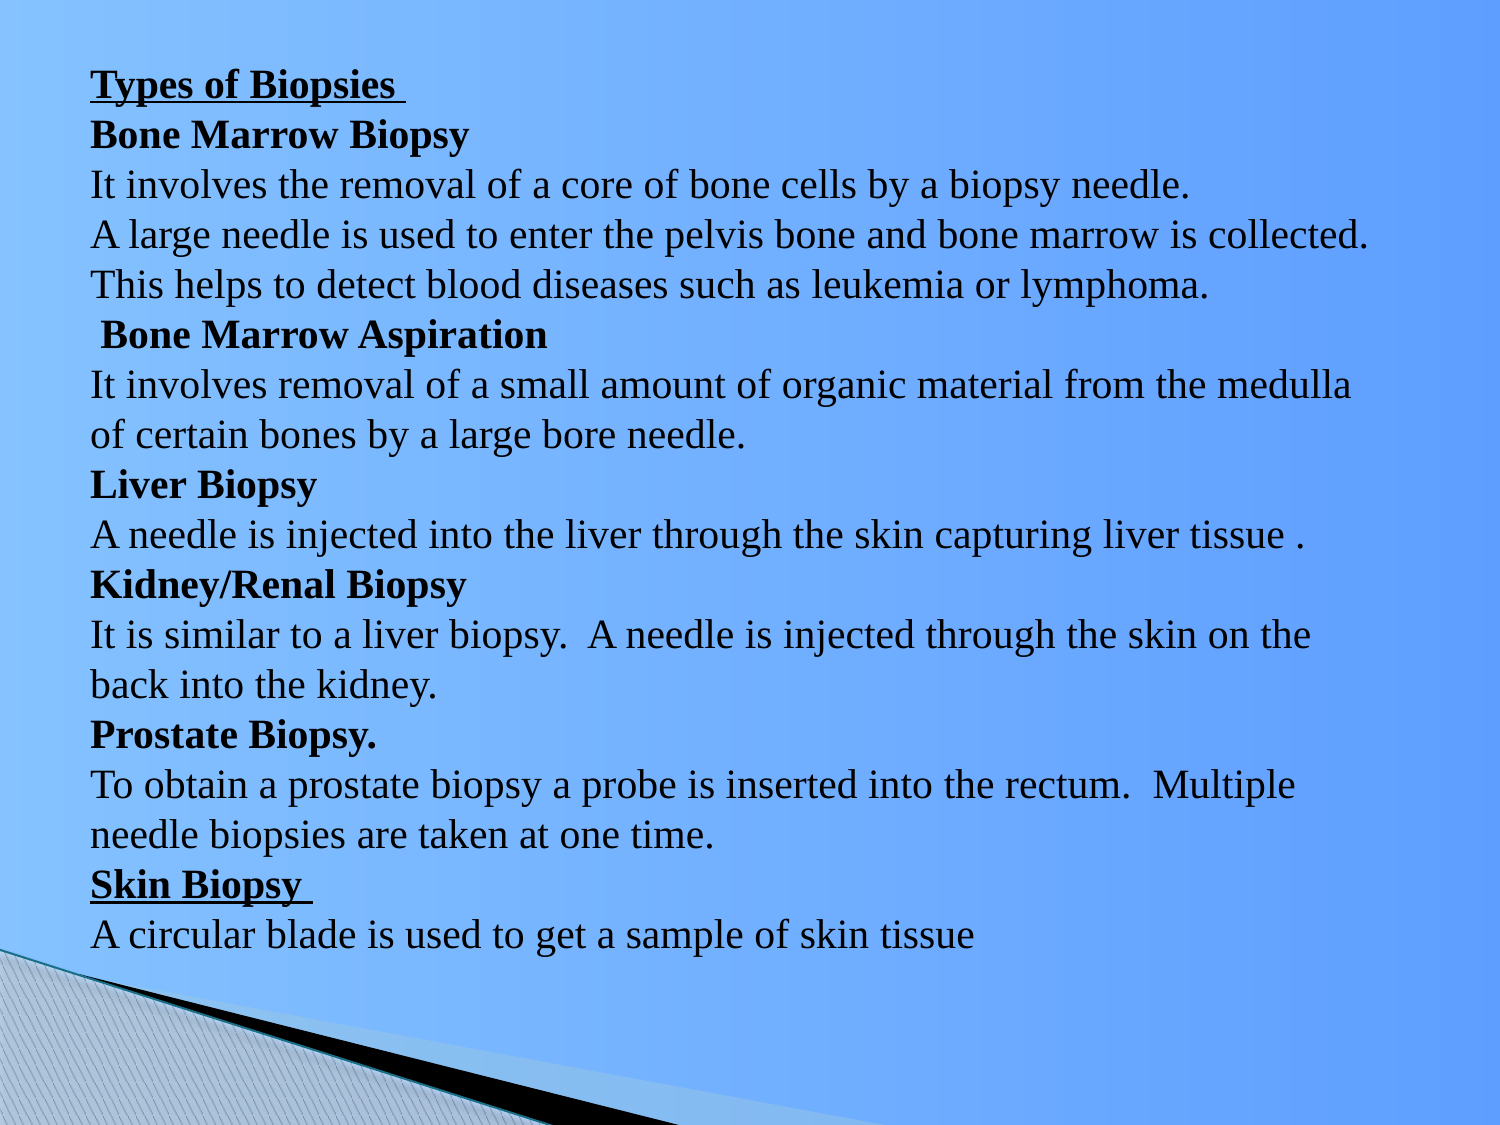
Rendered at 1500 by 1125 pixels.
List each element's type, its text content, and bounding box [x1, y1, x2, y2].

text_box Types of Biopsies Bone Marrow Biopsy It involves the removal of a core of bone cells by a biopsy needle. A large needle is used to enter the pelvis bone and bone marrow is collected. This helps to detect blood diseases such as leukemia or lymphoma. Bone Marrow Aspiration It involves removal of a small amount of organic material from the medulla of certain bones by a large bore needle. Liver Biopsy A needle is injected into the liver through the skin capturing liver tissue . Kidney/Renal Biopsy It is similar to a liver biopsy. A needle is injected through the skin on the back into the kidney. Prostate Biopsy. To obtain a prostate biopsy a probe is inserted into the rectum. Multiple needle biopsies are taken at one time. Skin Biopsy A circular blade is used to get a sample of skin tissue [74, 49, 1413, 965]
